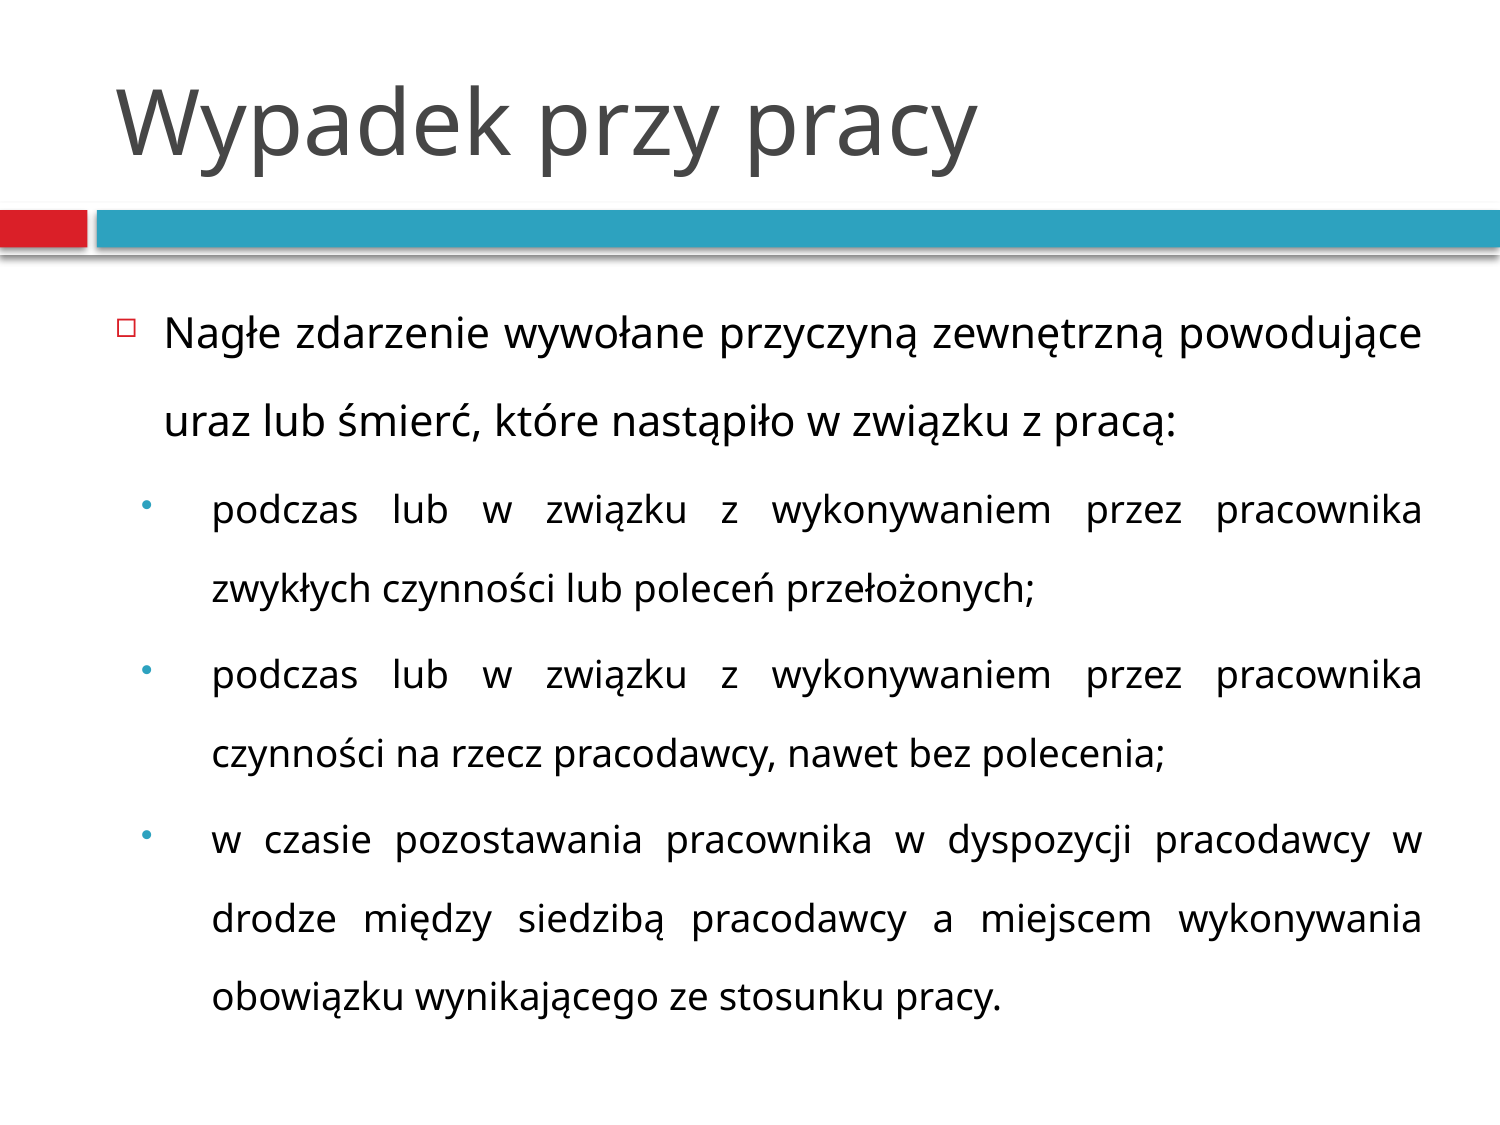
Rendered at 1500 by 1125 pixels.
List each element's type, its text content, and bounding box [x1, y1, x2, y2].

list Nagłe zdarzenie wywołane przyczyną zewnętrzną powodujące uraz lub śmierć, które nastąpiło w związku z pracą: podczas lub w związku z wykonywaniem przez pracownika zwykłych czynności lub poleceń przełożonych; podczas lub w związku z wykonywaniem przez pracownika czynności na rzecz pracodawcy, nawet bez polecenia; w czasie pozostawania pracownika w dyspozycji pracodawcy w drodze między siedzibą pracodawcy a miejscem wykonywania obowiązku wynikającego ze stosunku pracy. [100, 262, 1438, 1125]
title Wypadek przy pracy [100, 37, 1438, 200]
